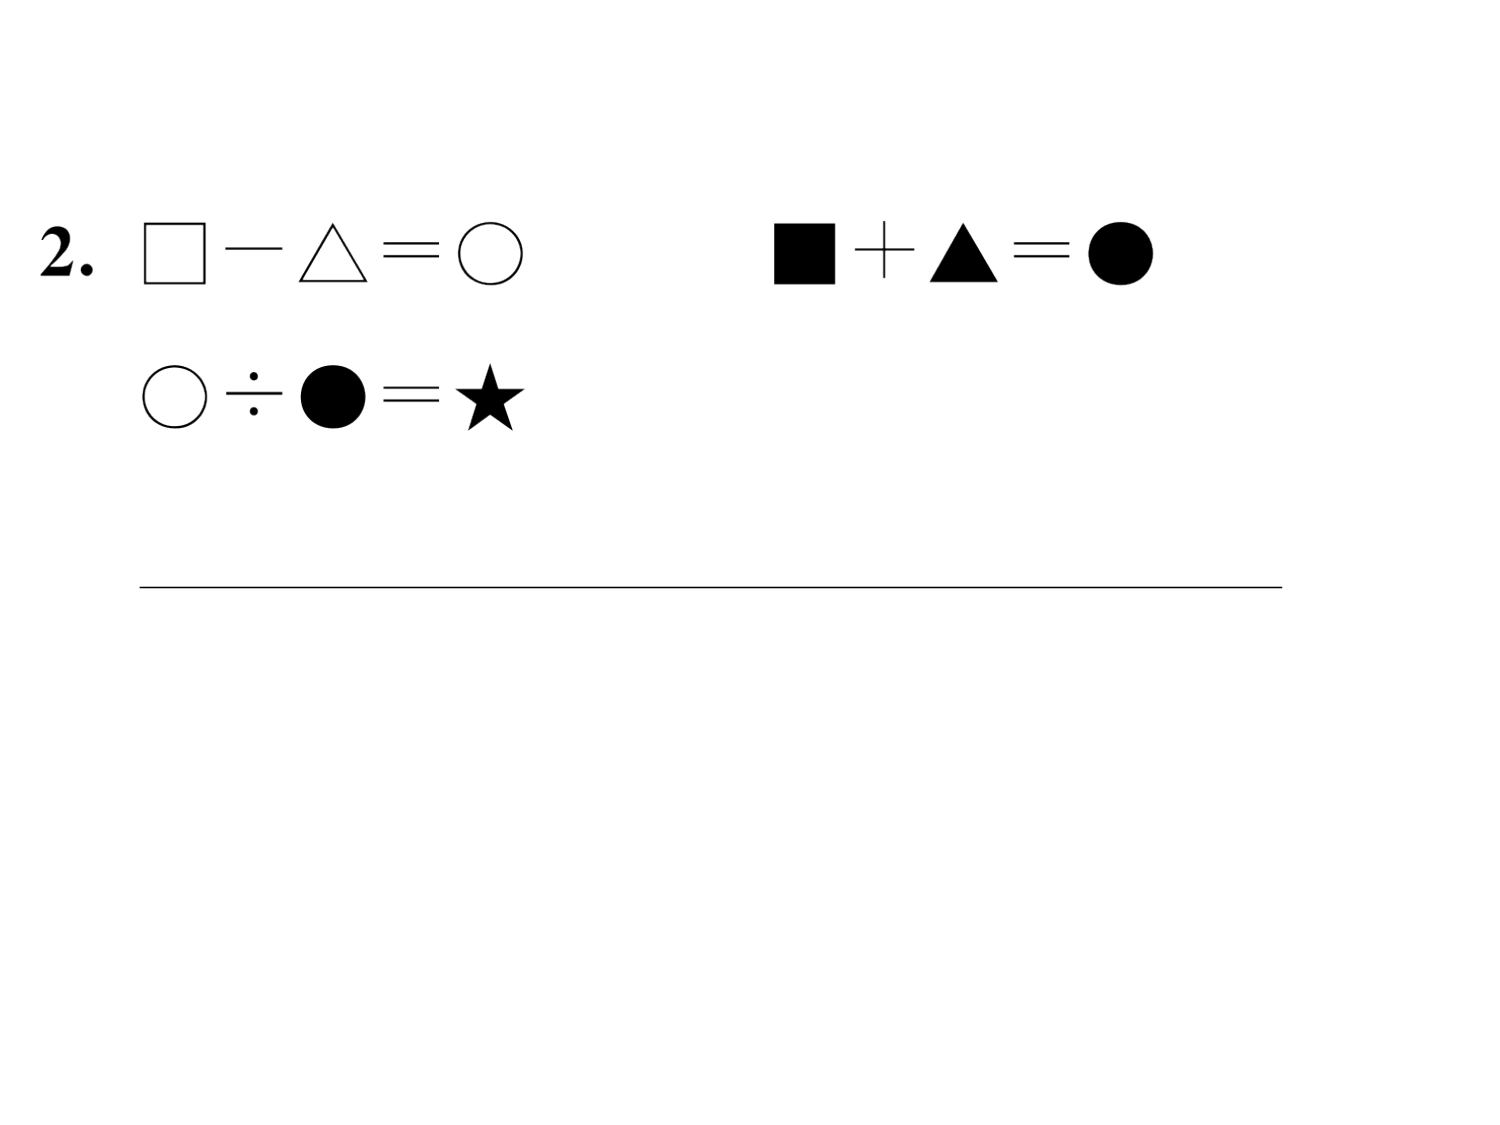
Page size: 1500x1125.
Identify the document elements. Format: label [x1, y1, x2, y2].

picture [35, 177, 1453, 619]
